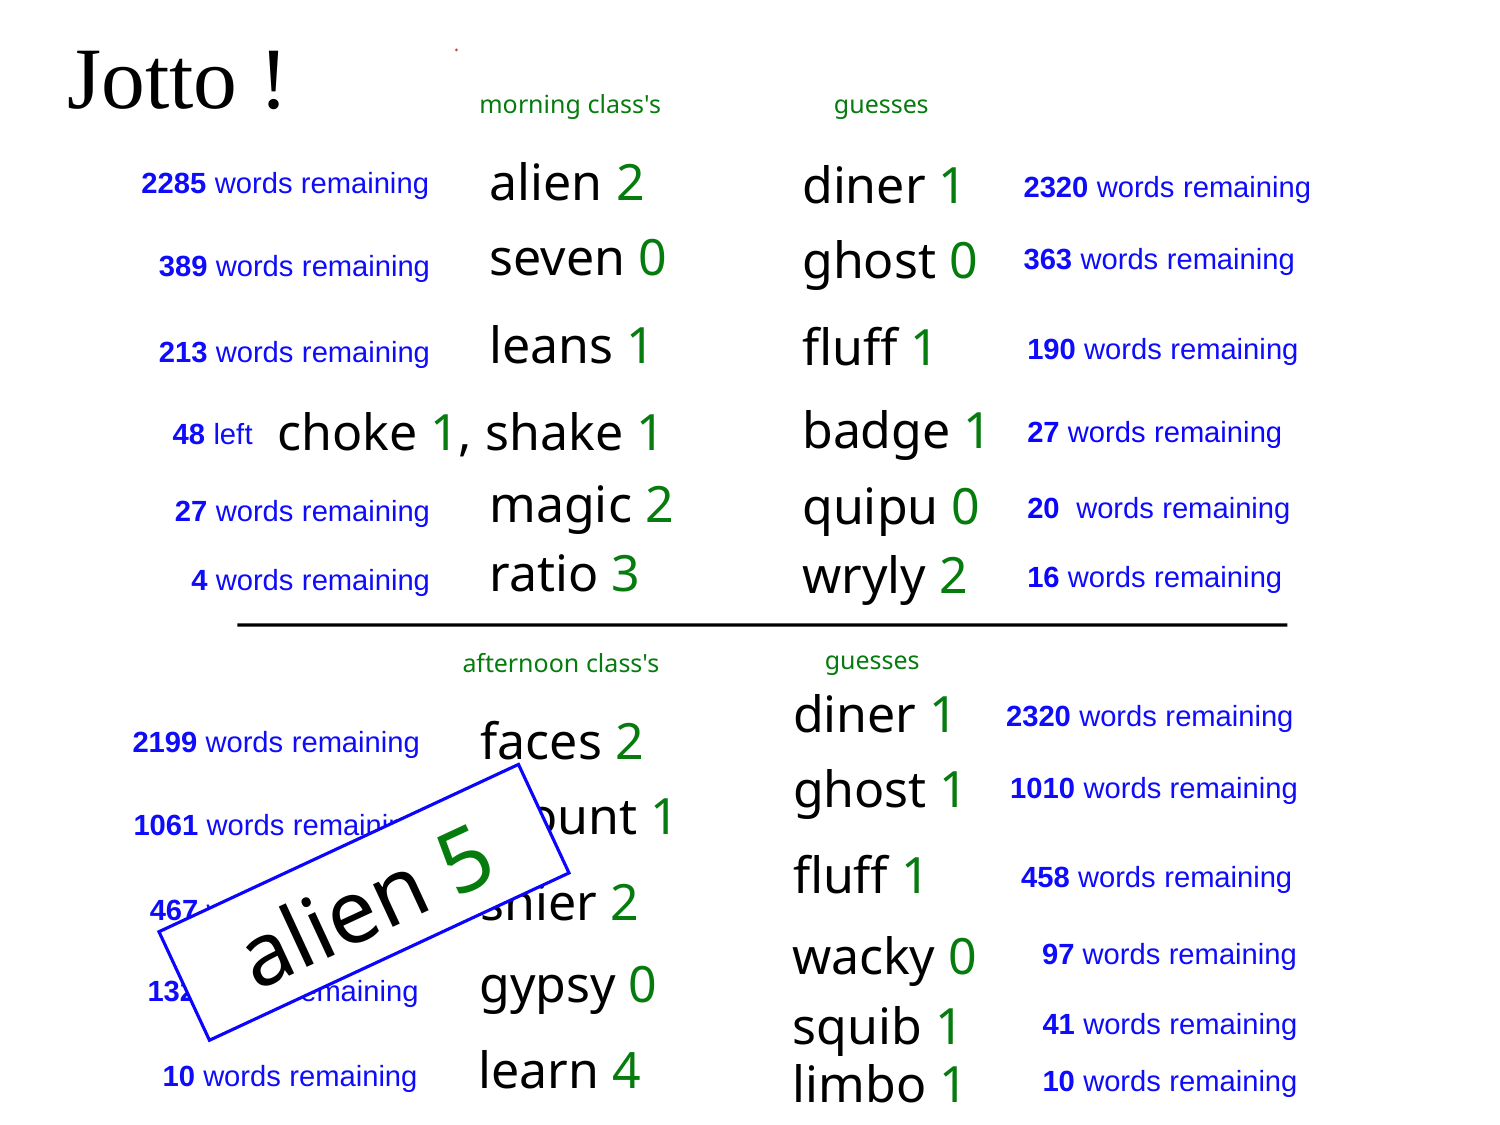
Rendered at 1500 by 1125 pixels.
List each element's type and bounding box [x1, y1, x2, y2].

text_box [787, 145, 1433, 296]
text_box [8, 13, 348, 134]
text_box [1006, 850, 1430, 901]
text_box [87, 1050, 433, 1100]
text_box [436, 640, 687, 685]
text_box [787, 390, 1436, 611]
text_box [445, 80, 696, 126]
text_box [777, 917, 1313, 1120]
text_box [747, 637, 1419, 825]
text_box [463, 1030, 752, 1106]
text_box [28, 156, 444, 207]
text_box [474, 143, 763, 293]
text_box [134, 393, 763, 610]
text_box [99, 554, 445, 605]
text_box [99, 485, 445, 536]
text_box [99, 325, 445, 376]
text_box [787, 308, 1436, 383]
text_box [778, 835, 1004, 911]
text_box [99, 239, 445, 290]
text_box [88, 702, 754, 1041]
text_box [756, 80, 1007, 126]
text_box [464, 945, 753, 1020]
text_box [18, 716, 435, 767]
text_box [474, 305, 763, 381]
